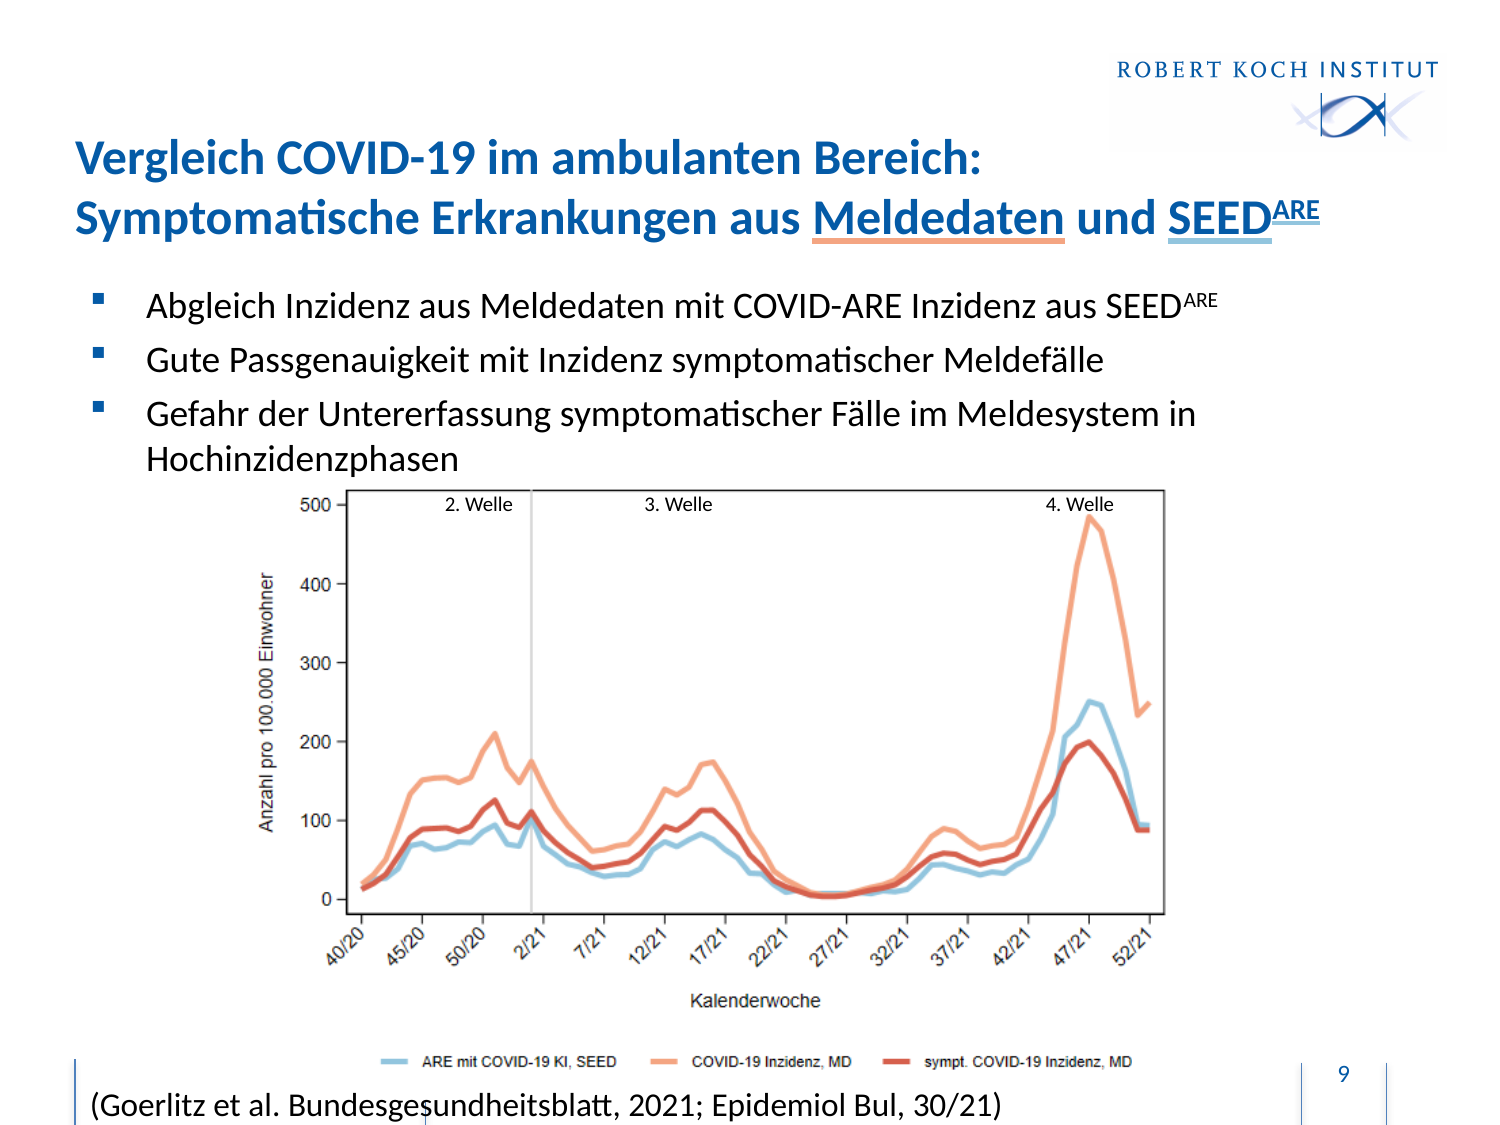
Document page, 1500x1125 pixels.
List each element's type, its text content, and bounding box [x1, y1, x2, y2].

title Vergleich COVID-19 im ambulanten Bereich: Symptomatische Erkrankungen aus Meldedaten und SEEDARE [75, 124, 1385, 268]
picture [1109, 53, 1447, 152]
text_box Abgleich Inzidenz aus Meldedaten mit COVID-ARE Inzidenz aus SEEDARE Gute Passgenauigkeit mit Inzidenz symptomatischer Meldefälle Gefahr der Untererfassung symptomatischer Fälle im Meldesystem in Hochinzidenzphasen [75, 273, 1339, 487]
slide_number 9 [1302, 1042, 1385, 1103]
picture [228, 474, 1174, 1101]
text_box (Goerlitz et al. Bundesgesundheitsblatt, 2021; Epidemiol Bul, 30/21) [74, 1075, 1183, 1125]
